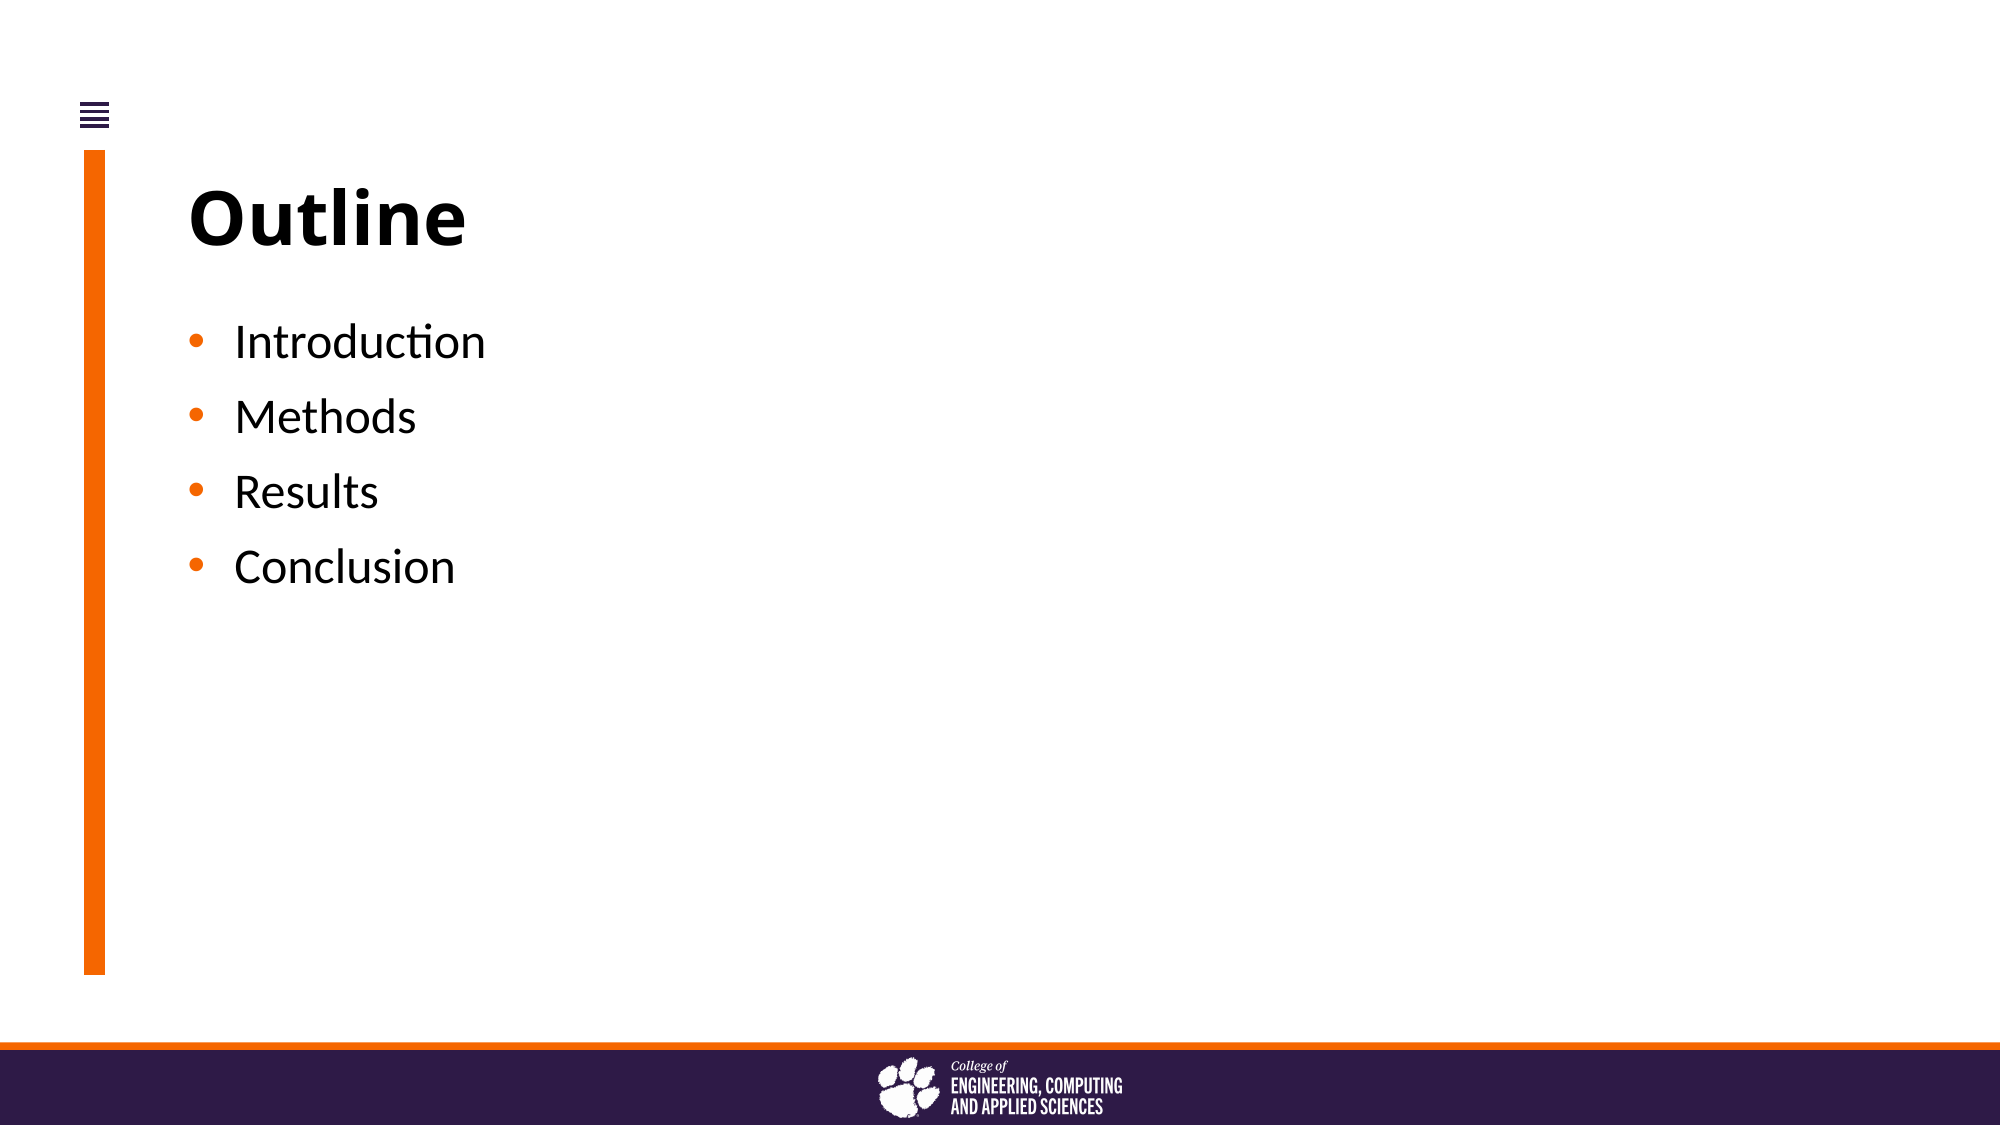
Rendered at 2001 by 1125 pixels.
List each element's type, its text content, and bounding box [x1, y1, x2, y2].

picture [878, 1057, 1122, 1118]
text_box Outline [187, 187, 1130, 260]
list Introduction Methods Results Conclusion [187, 315, 1117, 598]
